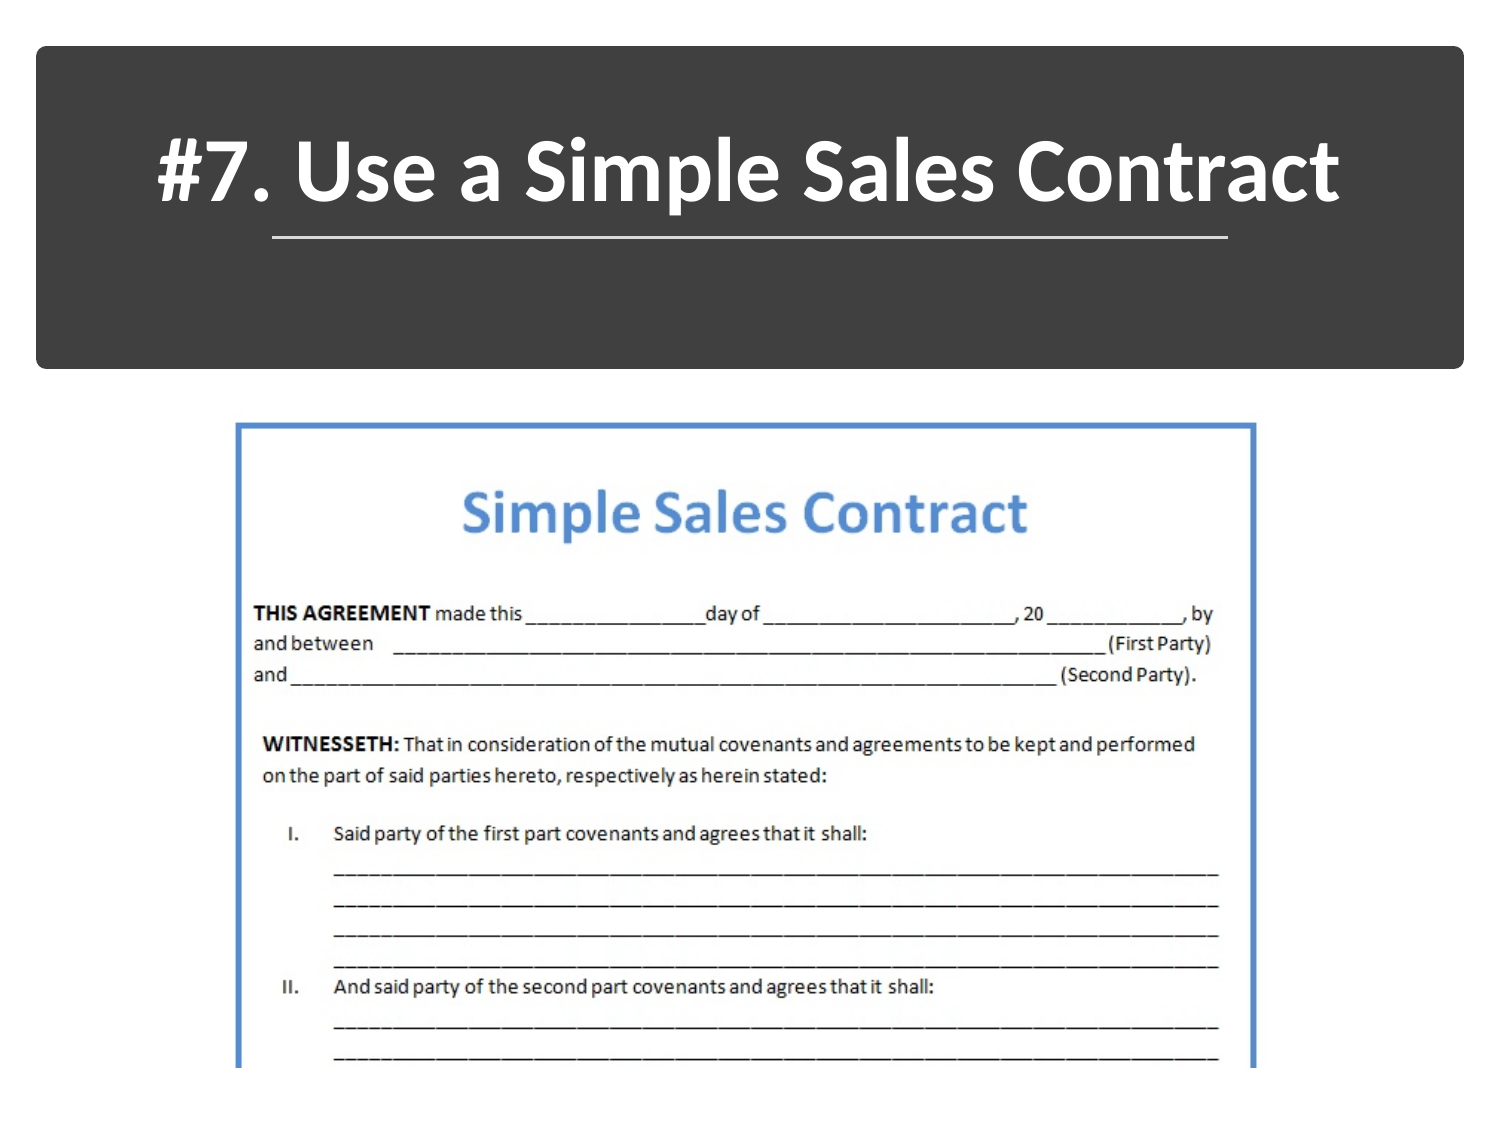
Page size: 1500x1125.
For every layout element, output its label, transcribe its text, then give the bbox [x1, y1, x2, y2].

text_box [44, 54, 1456, 361]
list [223, 411, 1270, 1068]
title #7. Use a Simple Sales Contract [64, 76, 1436, 230]
